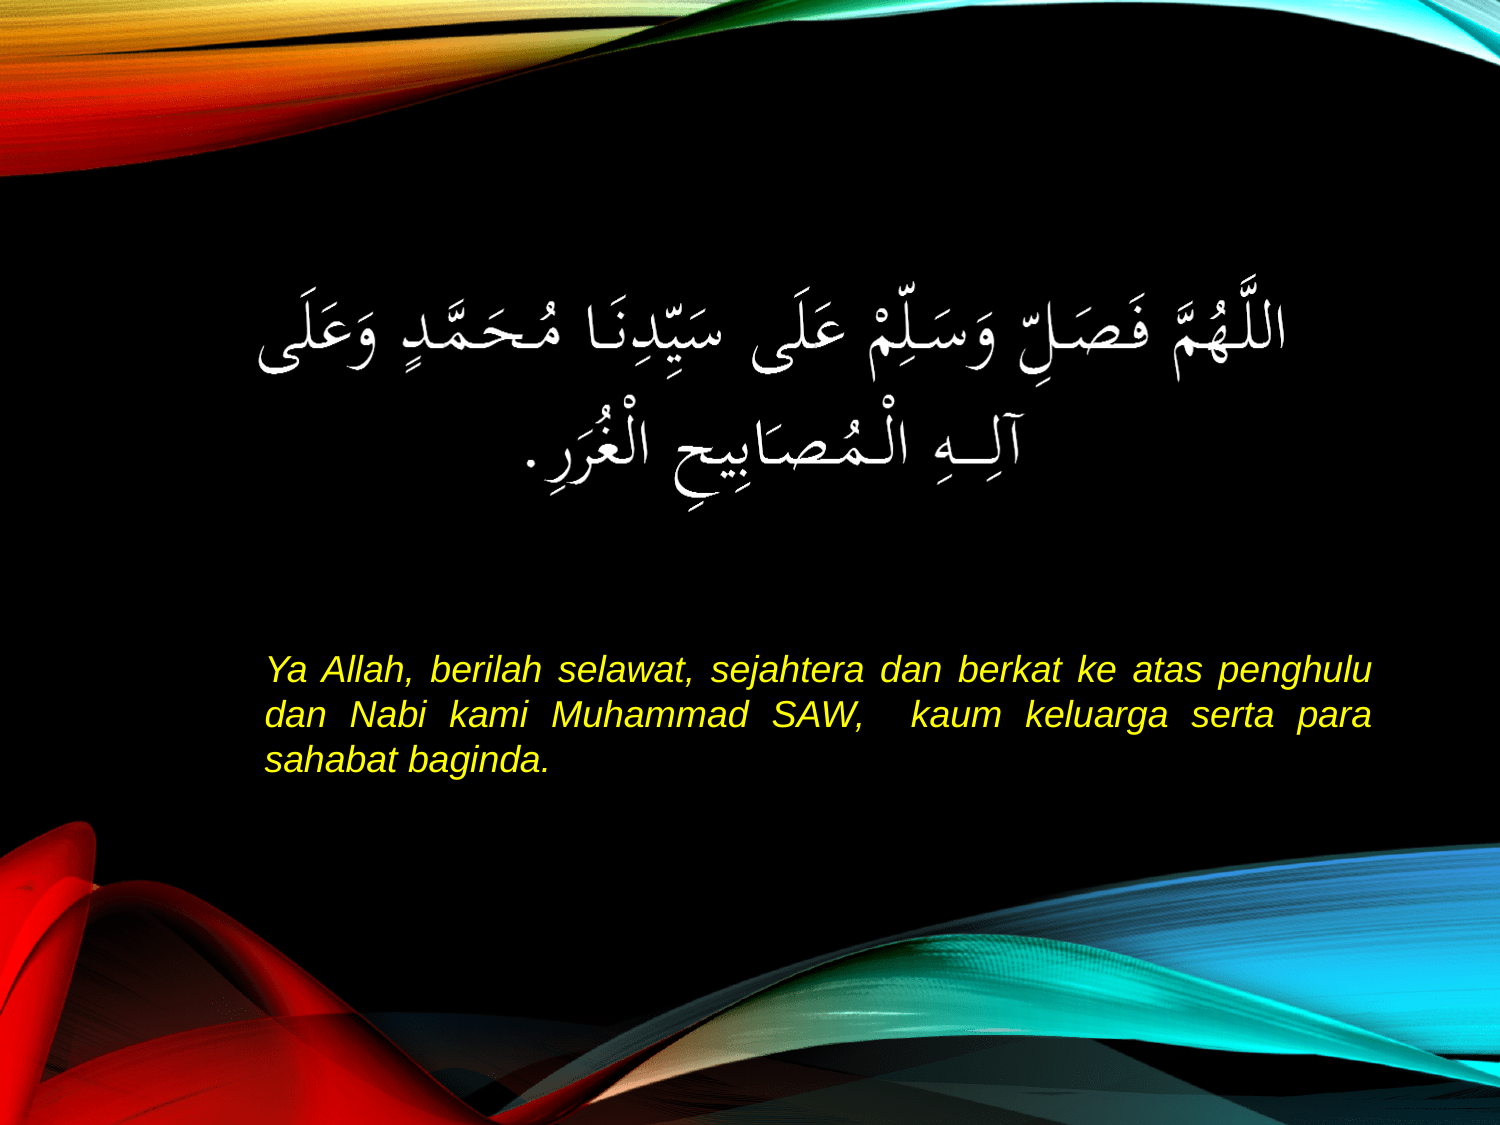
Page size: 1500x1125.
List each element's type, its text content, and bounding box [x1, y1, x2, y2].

picture [0, 0, 1500, 178]
picture [174, 249, 1348, 568]
text_box Ya Allah, berilah selawat, sejahtera dan berkat ke atas penghulu dan Nabi kami Muhammad SAW, kaum keluarga serta para sahabat baginda. [249, 637, 1388, 788]
picture [0, 819, 1500, 1125]
